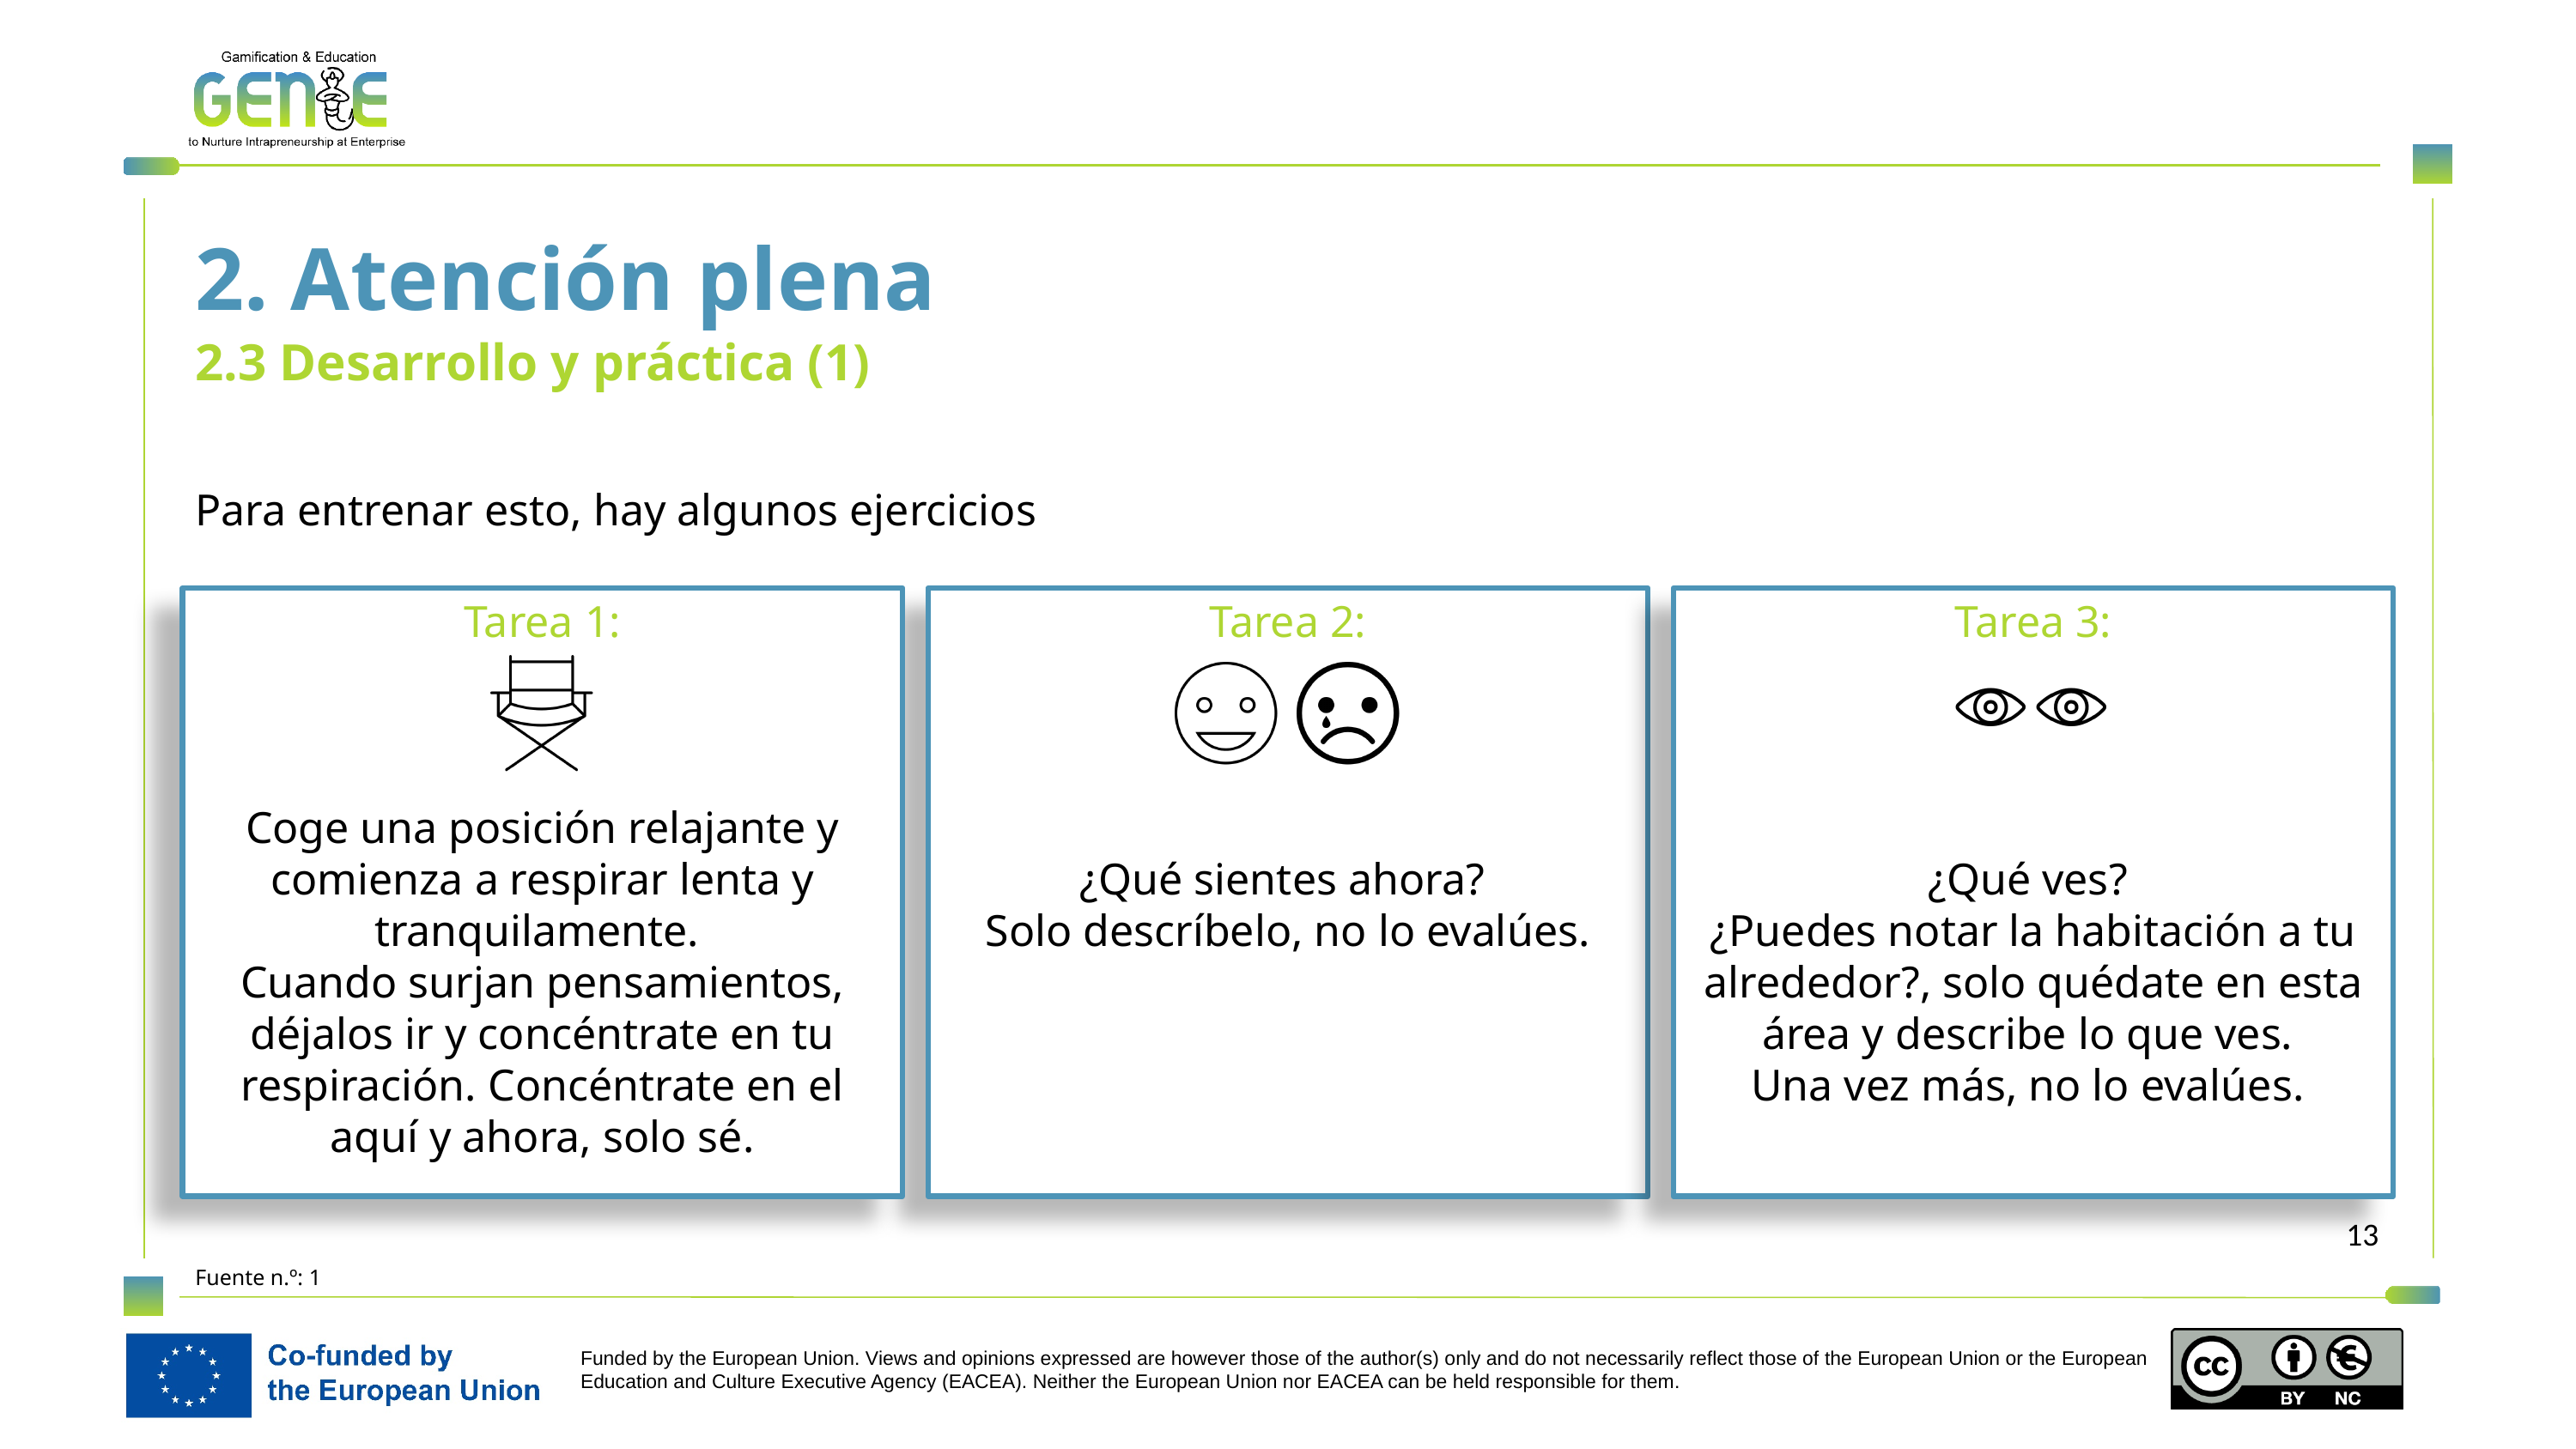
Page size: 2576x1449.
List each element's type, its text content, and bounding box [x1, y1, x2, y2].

text_box 2. Atención plena [182, 217, 1085, 336]
picture [111, 1328, 562, 1423]
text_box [182, 587, 903, 1197]
picture [182, 45, 408, 151]
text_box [1673, 587, 2394, 1197]
picture [2413, 144, 2452, 184]
text_box 2.3 Desarrollo y práctica (1) [182, 336, 1005, 398]
picture [2171, 1328, 2403, 1410]
picture [124, 157, 179, 175]
picture [2385, 1286, 2440, 1304]
picture [124, 1276, 163, 1316]
text_box Para entrenar esto, hay algunos ejercicios [182, 476, 2337, 542]
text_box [927, 587, 1649, 1197]
text_box Fuente n.º: 1 [182, 1257, 715, 1296]
